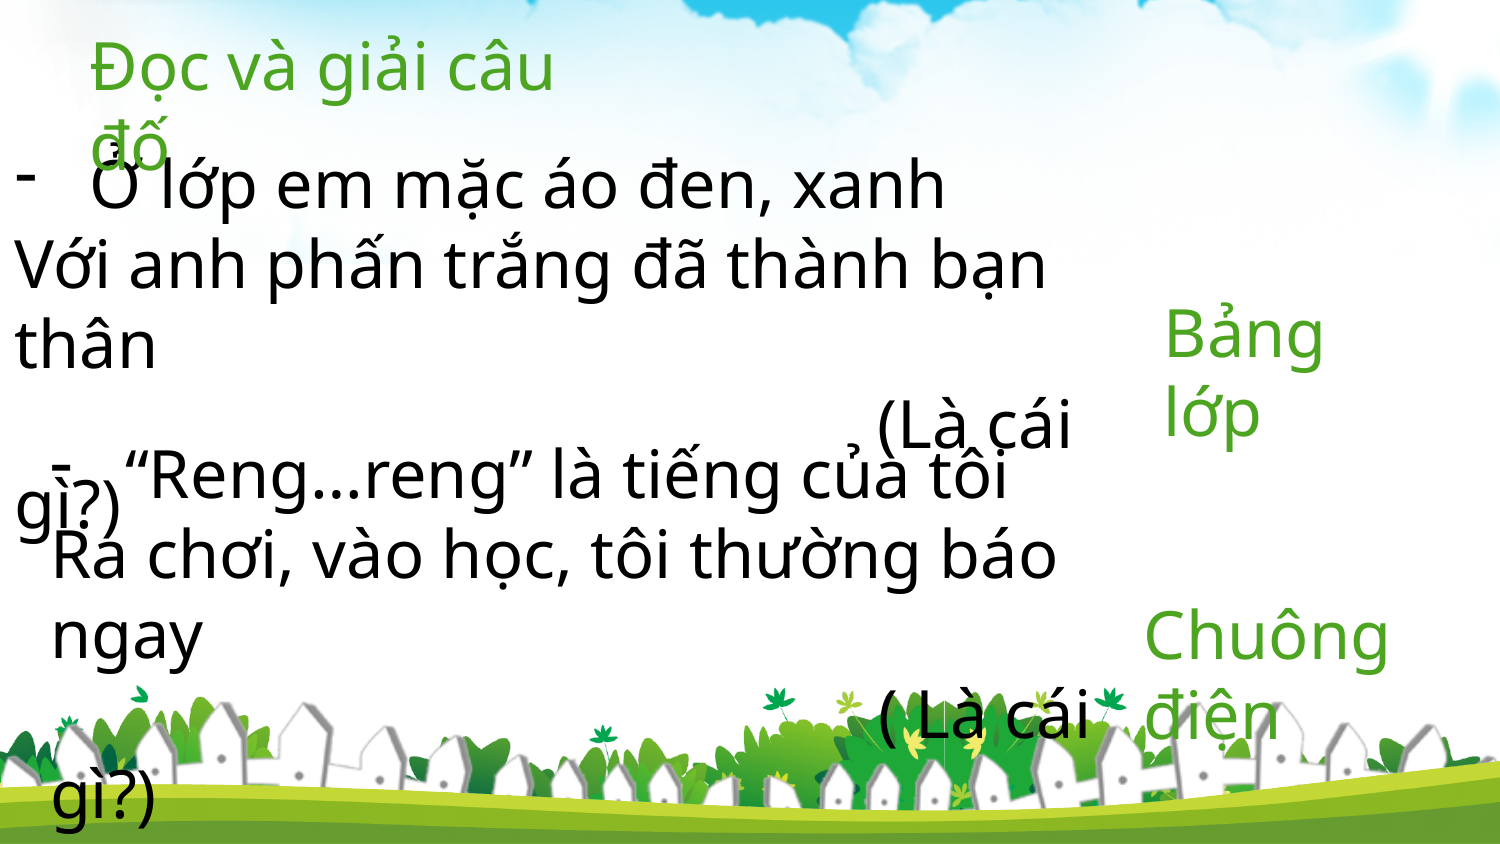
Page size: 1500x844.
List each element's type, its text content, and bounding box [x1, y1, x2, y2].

text_box “Reng…reng” là tiếng của tôi Ra chơi, vào học, tôi thường báo ngay ( Là cái gì?) [35, 424, 1149, 839]
text_box Bảng lớp [1148, 282, 1433, 458]
text_box Đọc và giải câu đố [74, 16, 630, 192]
picture [0, 654, 1500, 844]
picture [0, 0, 1500, 400]
text_box Chuông điện [1129, 585, 1500, 761]
text_box Ở lớp em mặc áo đen, xanh Với anh phấn trắng đã thành bạn thân (Là cái gì?) [0, 134, 1114, 630]
